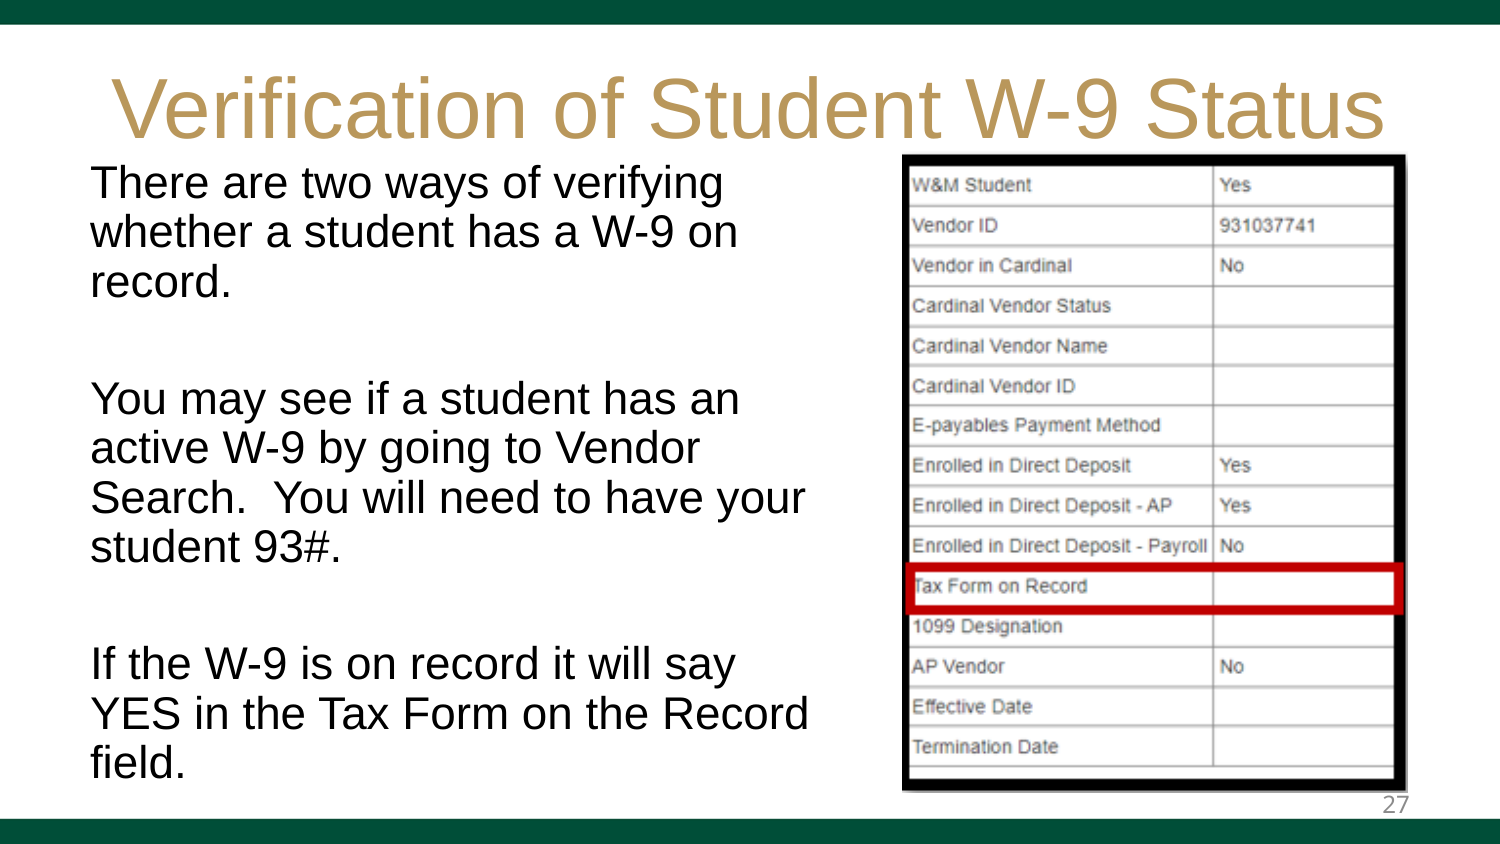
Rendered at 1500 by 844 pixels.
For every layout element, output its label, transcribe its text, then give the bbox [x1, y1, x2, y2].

picture [0, 0, 1500, 844]
slide_number 27 [1074, 782, 1425, 827]
list There are two ways of verifying whether a student has a W-9 on record. You may see if a student has an active W-9 by going to Vendor Search. You will need to have your student 93#. If the W-9 is on record it will say YES in the Tax Form on the Record field. [75, 151, 854, 810]
title Verification of Student W-9 Status [75, 33, 1425, 175]
